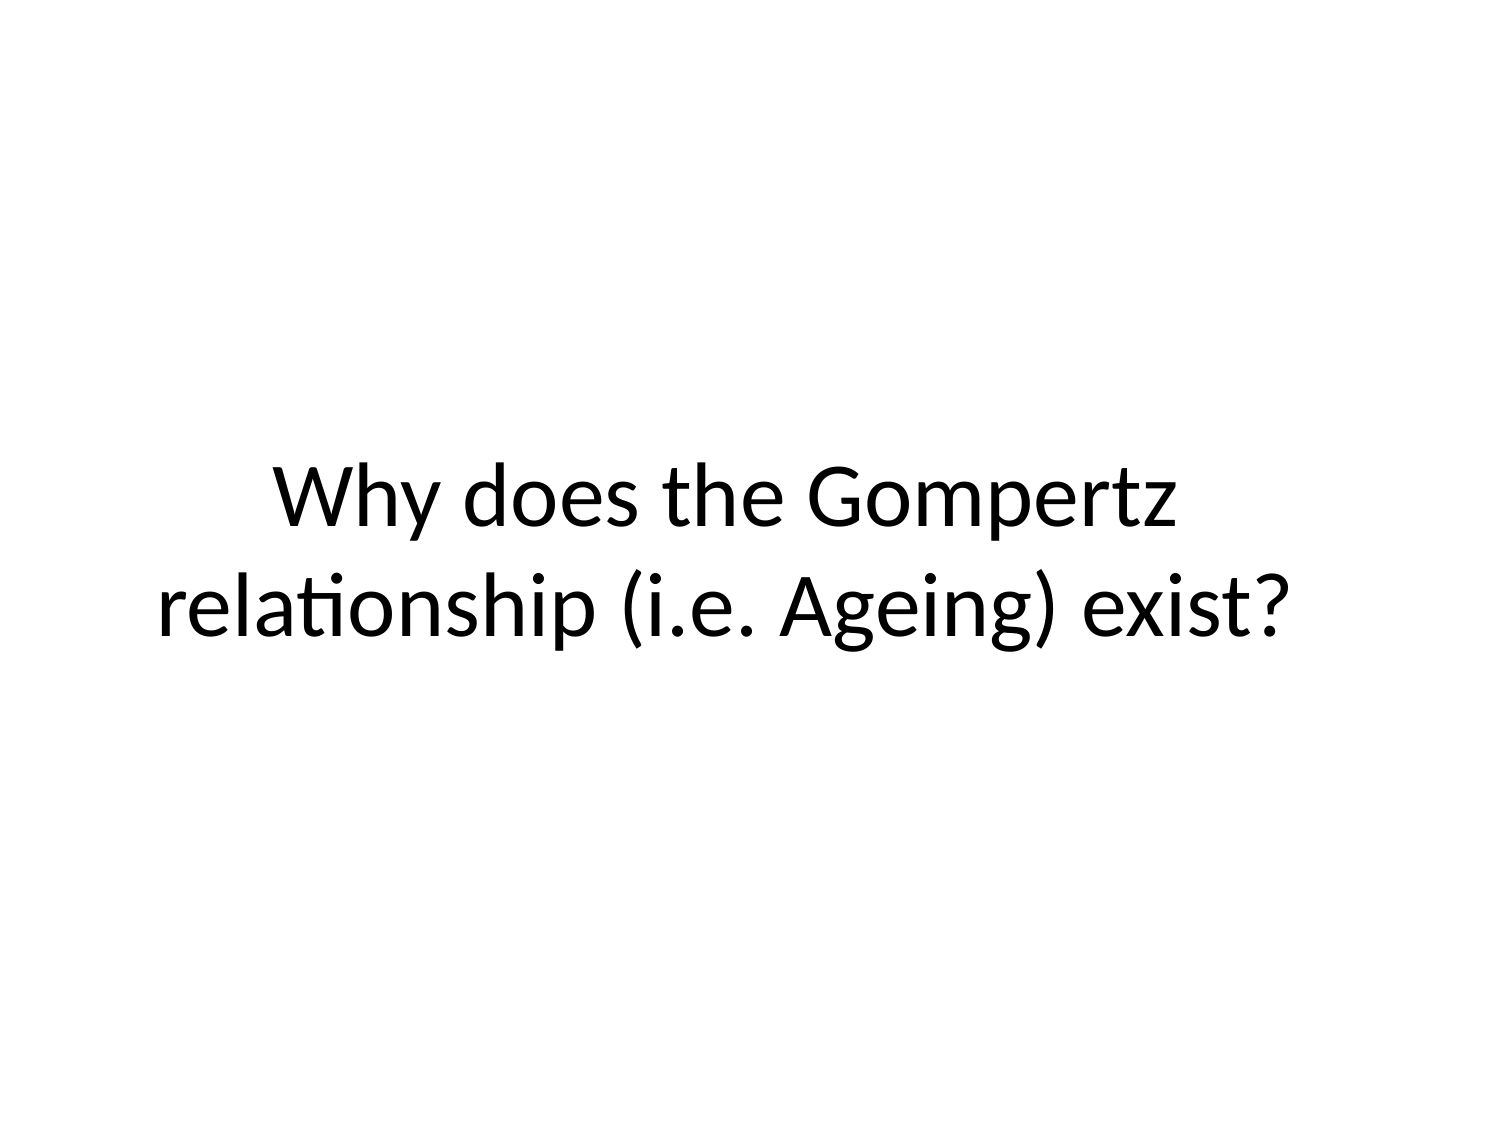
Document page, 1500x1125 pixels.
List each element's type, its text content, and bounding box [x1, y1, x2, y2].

title Why does the Gompertz relationship (i.e. Ageing) exist? [88, 420, 1364, 669]
